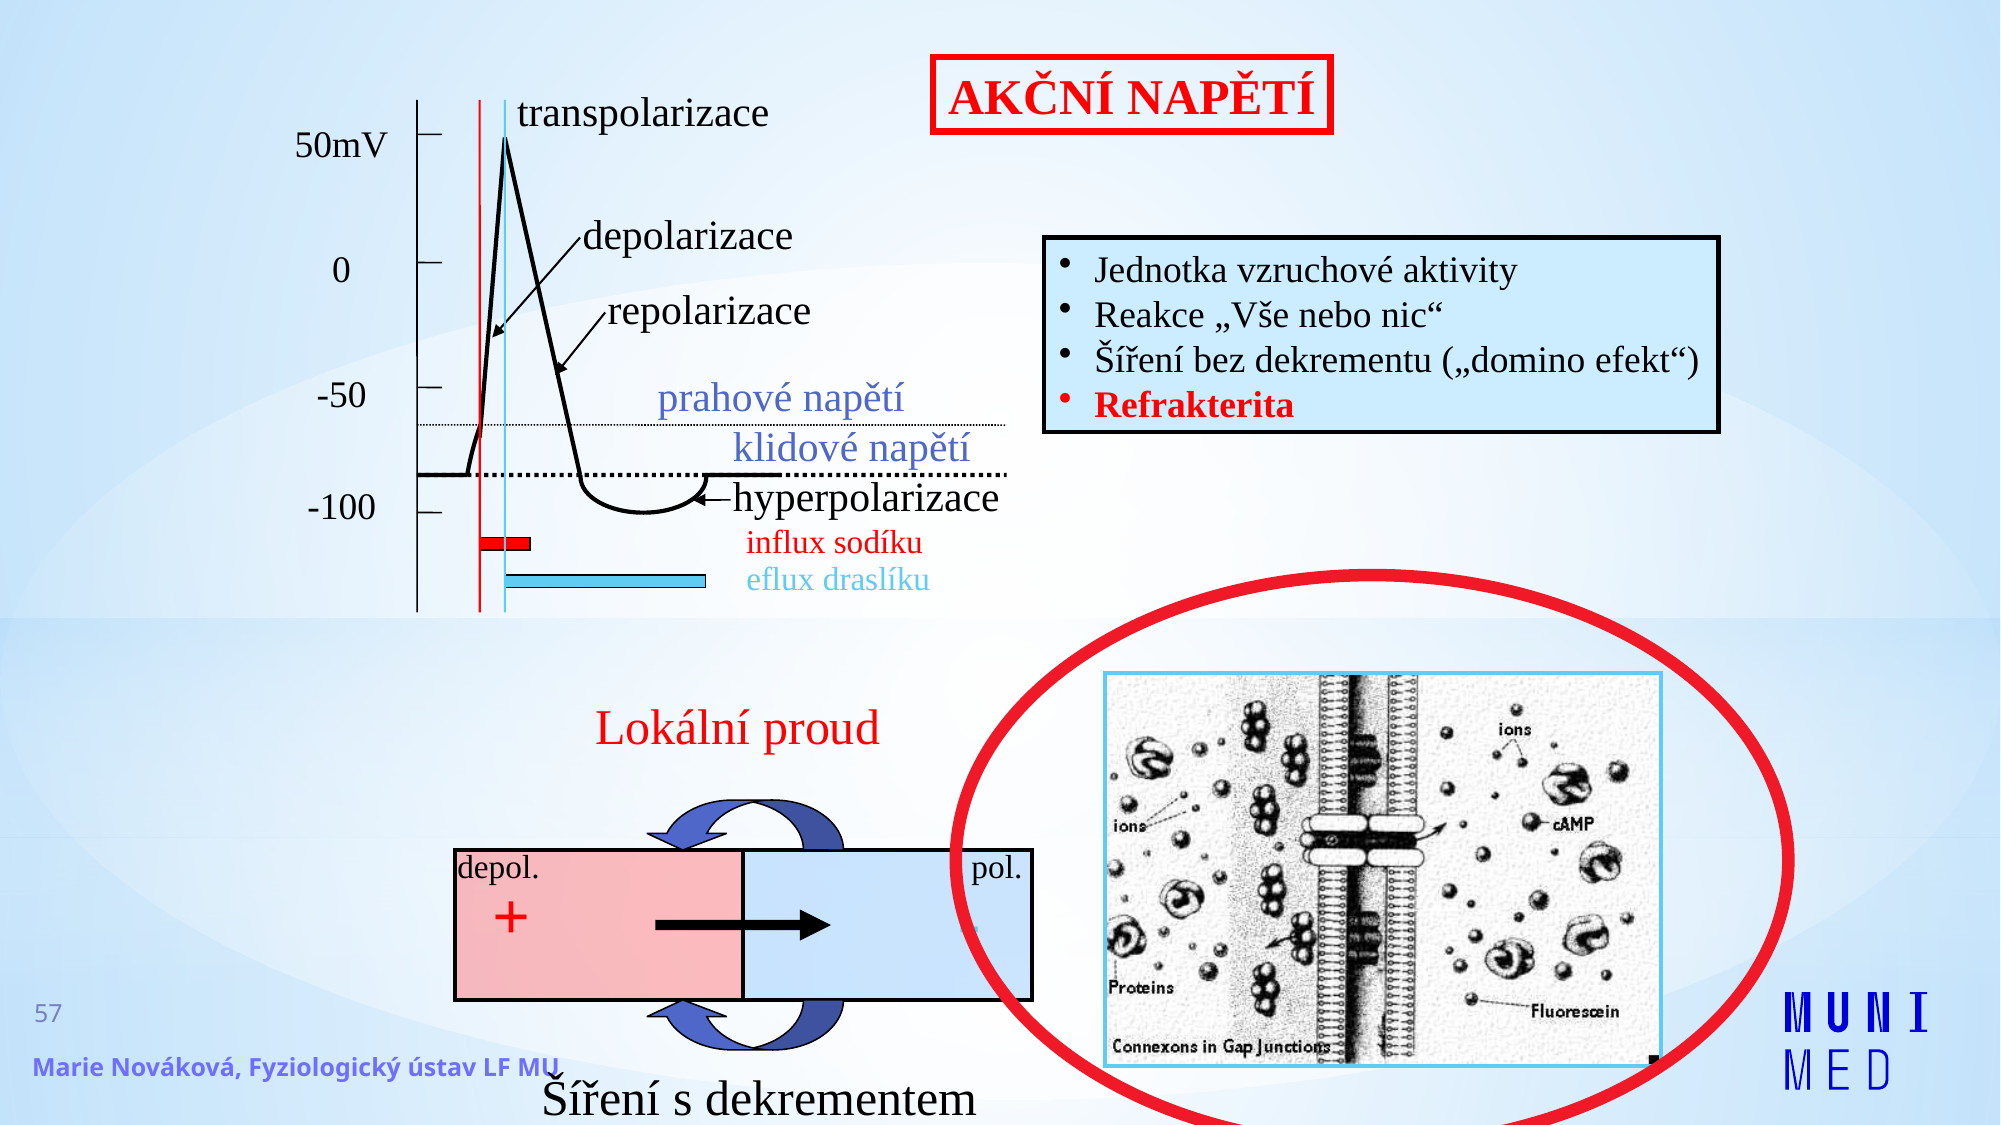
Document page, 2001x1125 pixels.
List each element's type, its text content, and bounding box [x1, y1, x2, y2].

text_box [1724, 706, 1790, 1015]
slide_number 57 [34, 993, 76, 1035]
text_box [279, 56, 1719, 1125]
footer Marie Nováková, Fyziologický ústav LF MU [32, 1045, 274, 1087]
